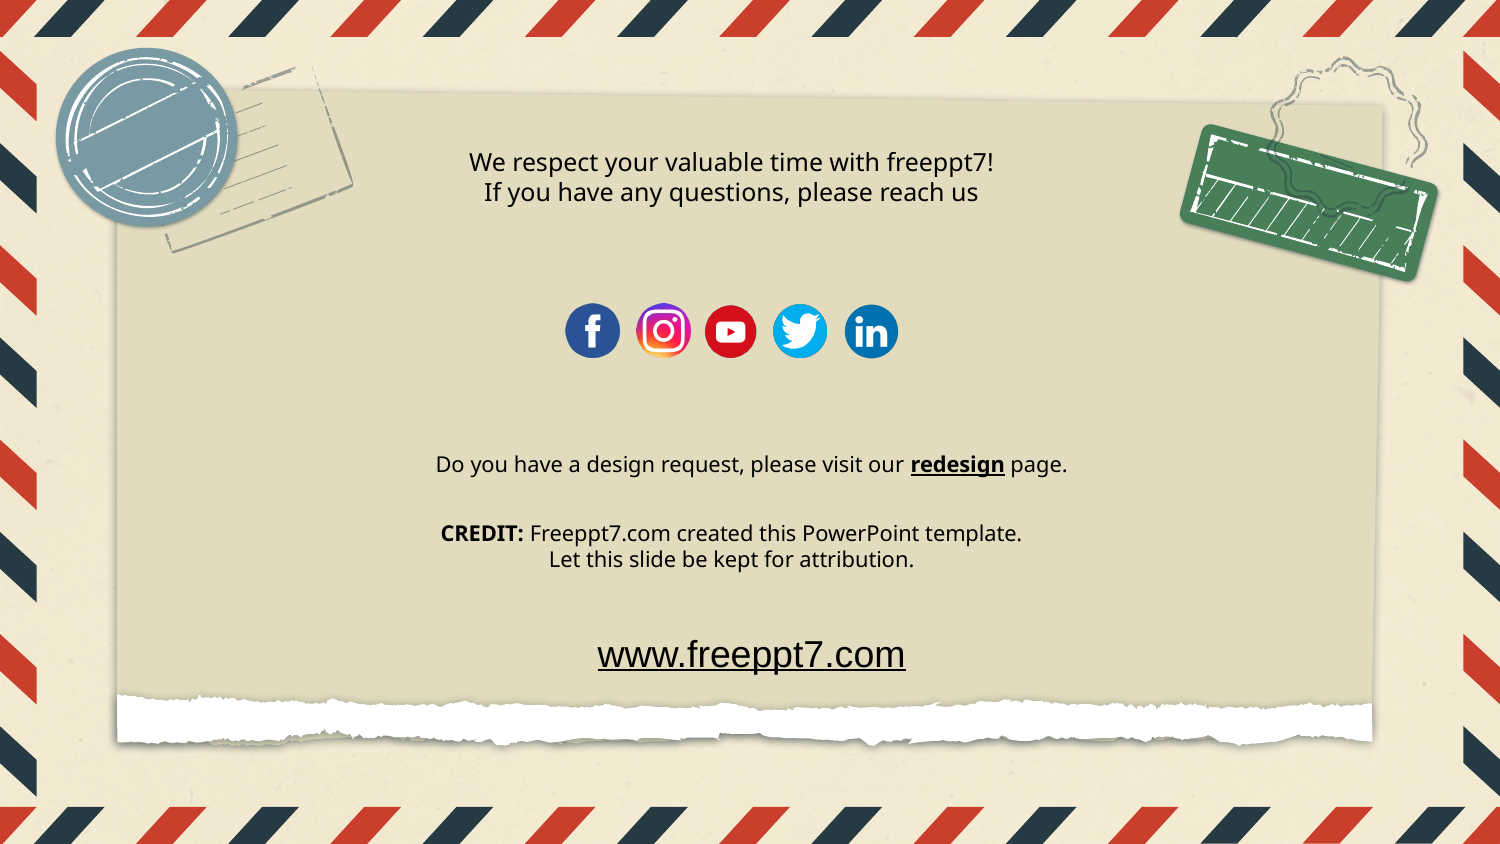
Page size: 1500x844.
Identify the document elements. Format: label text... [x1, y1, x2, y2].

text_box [185, 138, 1278, 581]
text_box www.freeppt7.com [433, 622, 1070, 683]
